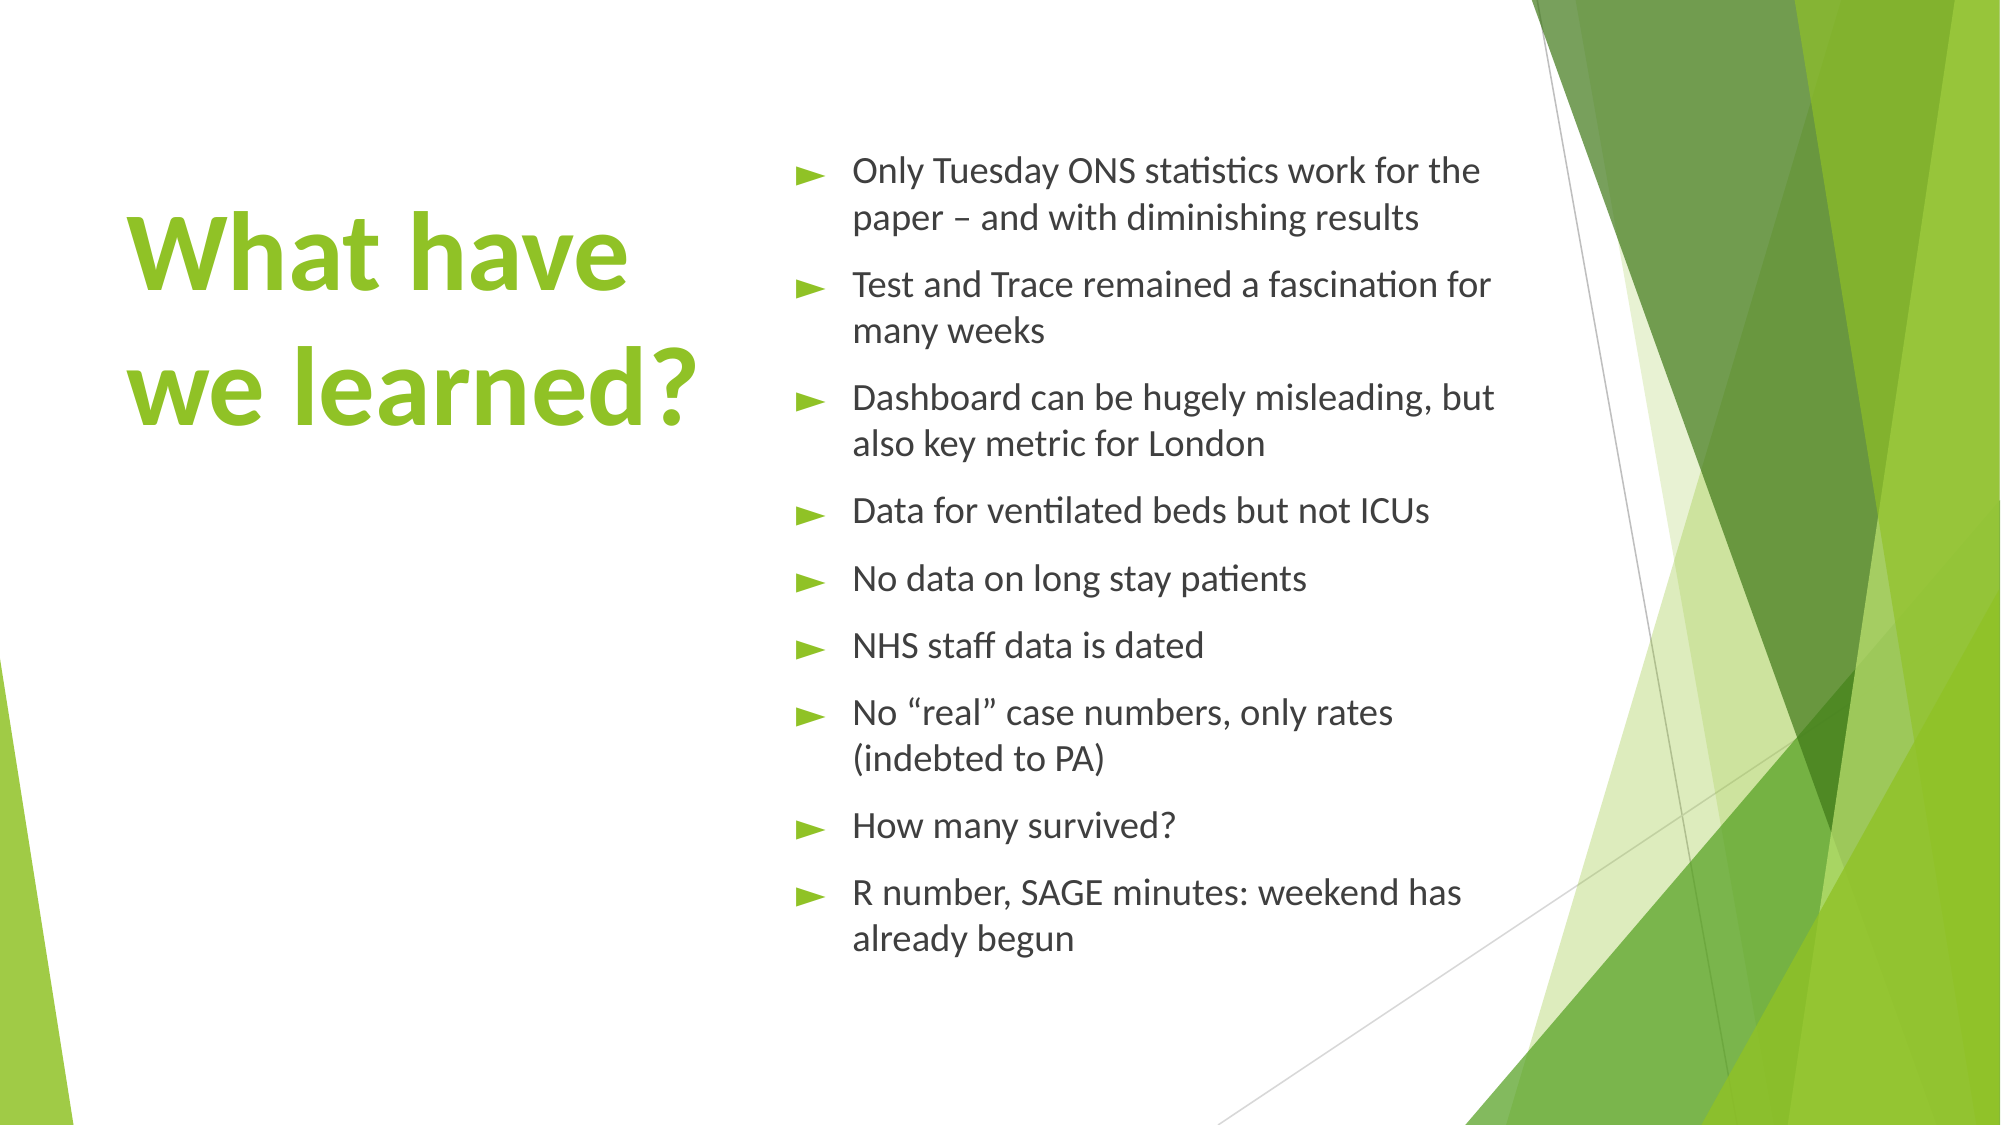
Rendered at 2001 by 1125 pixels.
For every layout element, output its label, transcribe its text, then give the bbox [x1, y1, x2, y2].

title What have we learned? [111, 245, 744, 456]
list Only Tuesday ONS statistics work for the paper – and with diminishing results Test and Trace remained a fascination for many weeks Dashboard can be hugely misleading, but also key metric for London Data for ventilated beds but not ICUs No data on long stay patients NHS staff data is dated No “real” case numbers, only rates (indebted to PA) How many survived? R number, SAGE minutes: weekend has already begun [780, 137, 1522, 992]
